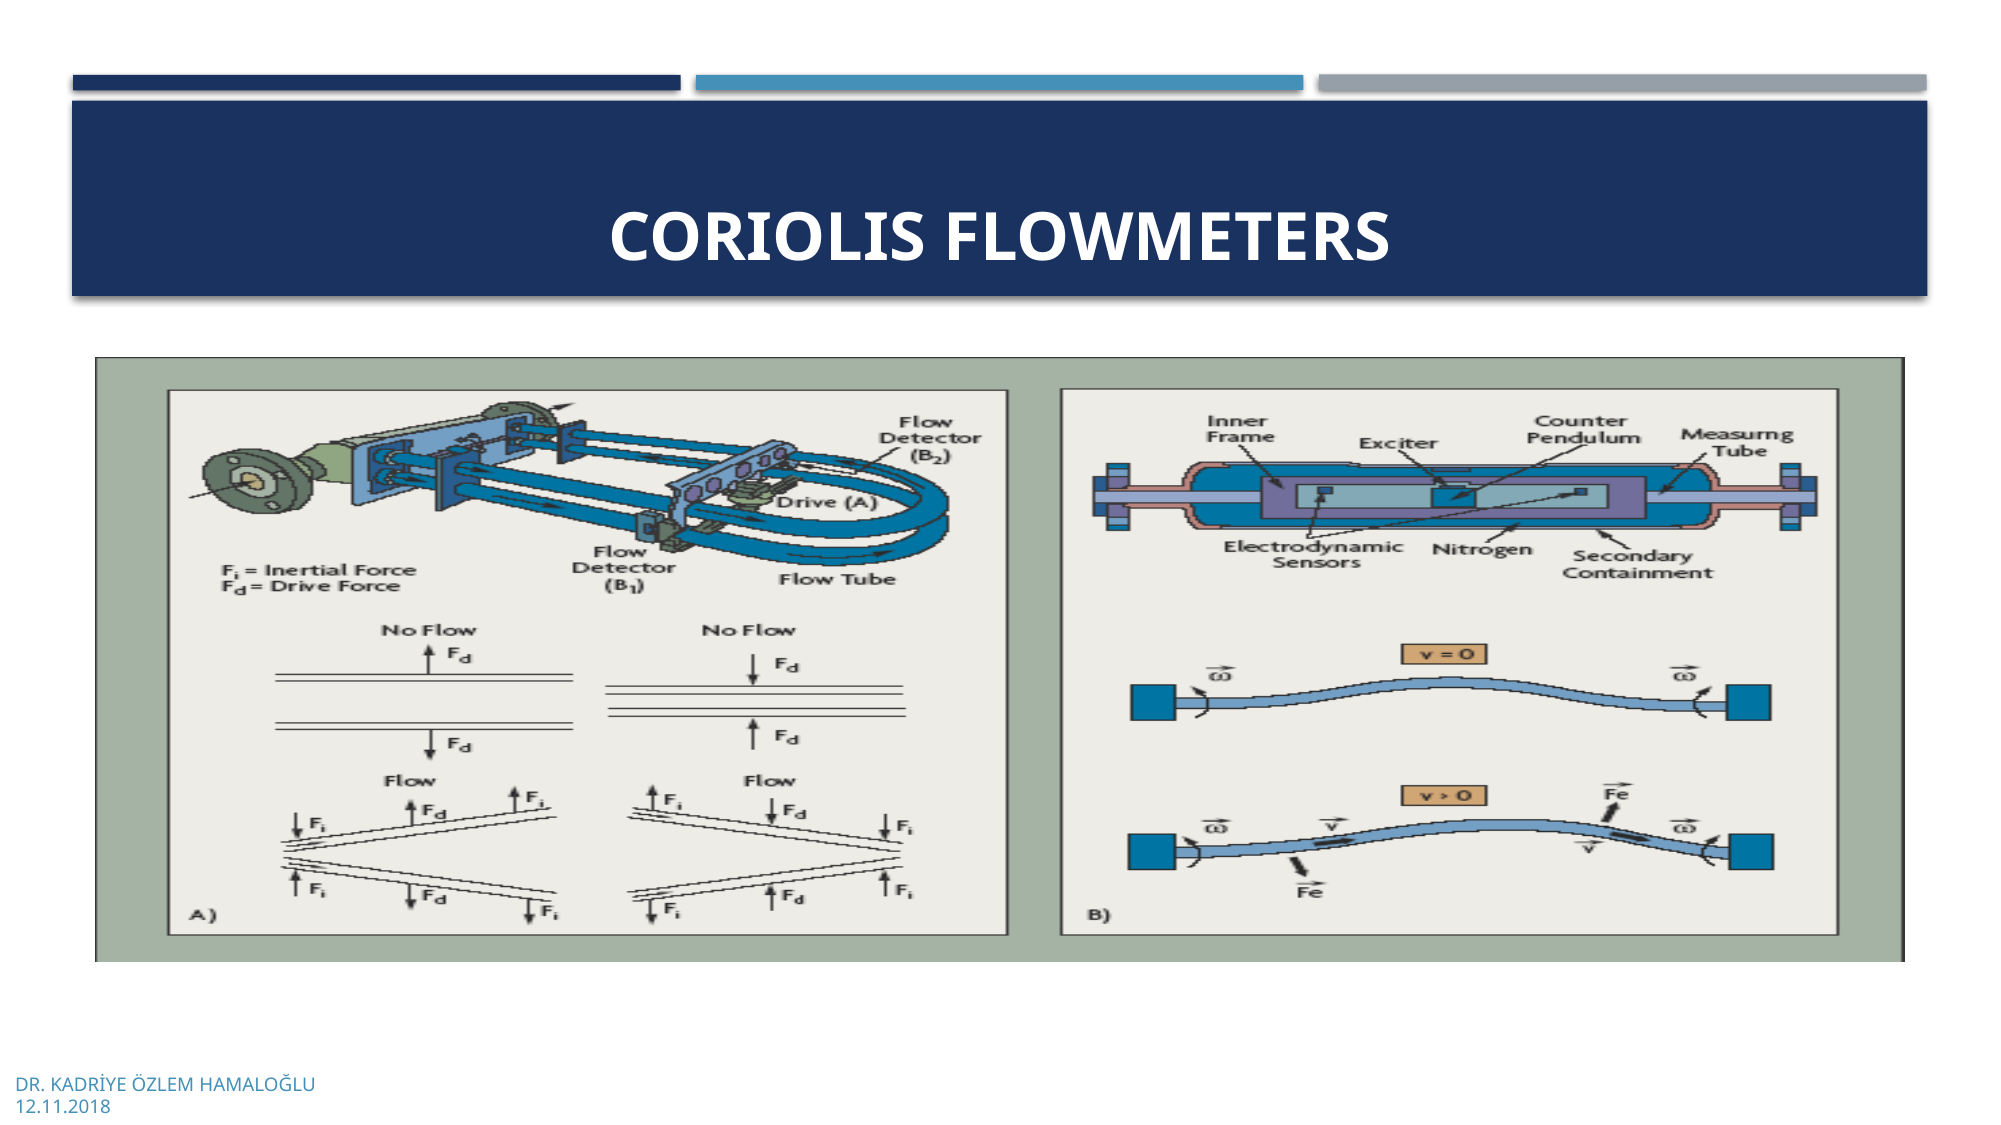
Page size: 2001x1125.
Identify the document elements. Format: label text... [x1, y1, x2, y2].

footer DR. KADRİYE ÖZLEM HAMALOĞLU 12.11.2018 [0, 1065, 1135, 1125]
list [94, 357, 1906, 962]
title Coriolis Flowmeters [95, 115, 1905, 282]
